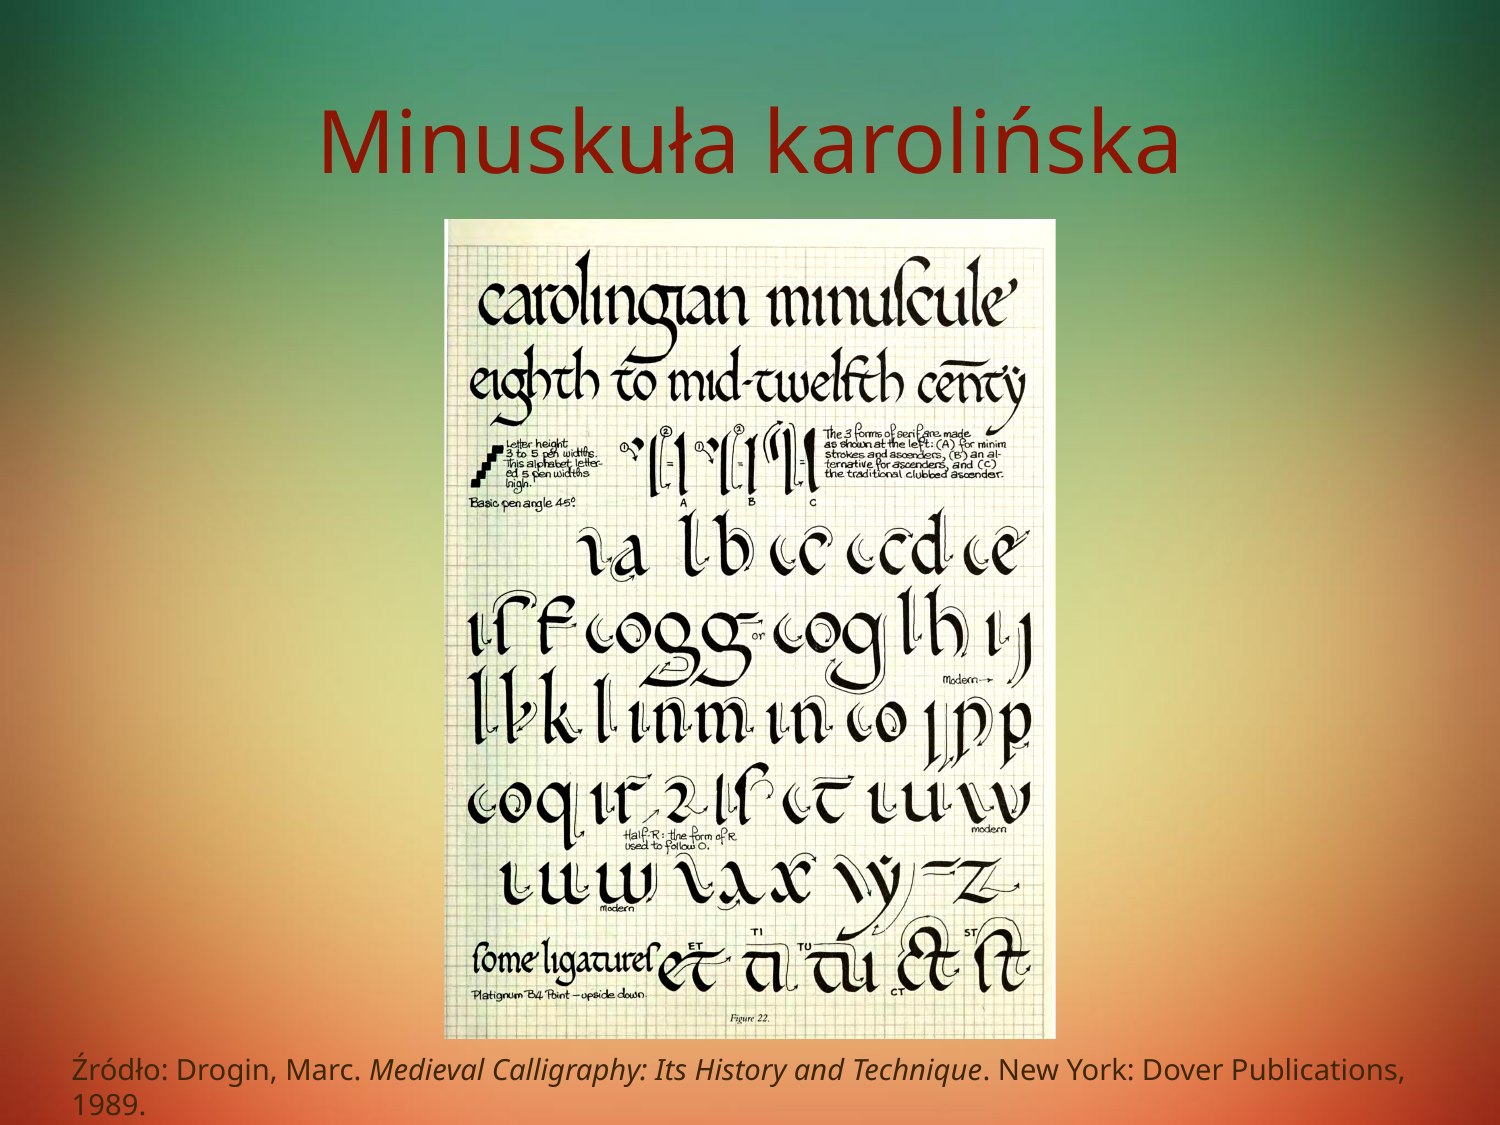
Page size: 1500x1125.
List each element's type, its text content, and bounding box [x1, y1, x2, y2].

title Minuskuła karolińska [75, 45, 1425, 233]
picture [0, 0, 1500, 1125]
text_box Źródło: Drogin, Marc. Medieval Calligraphy: Its History and Technique. New York: Dover Publications, 1989. [56, 1043, 1444, 1094]
